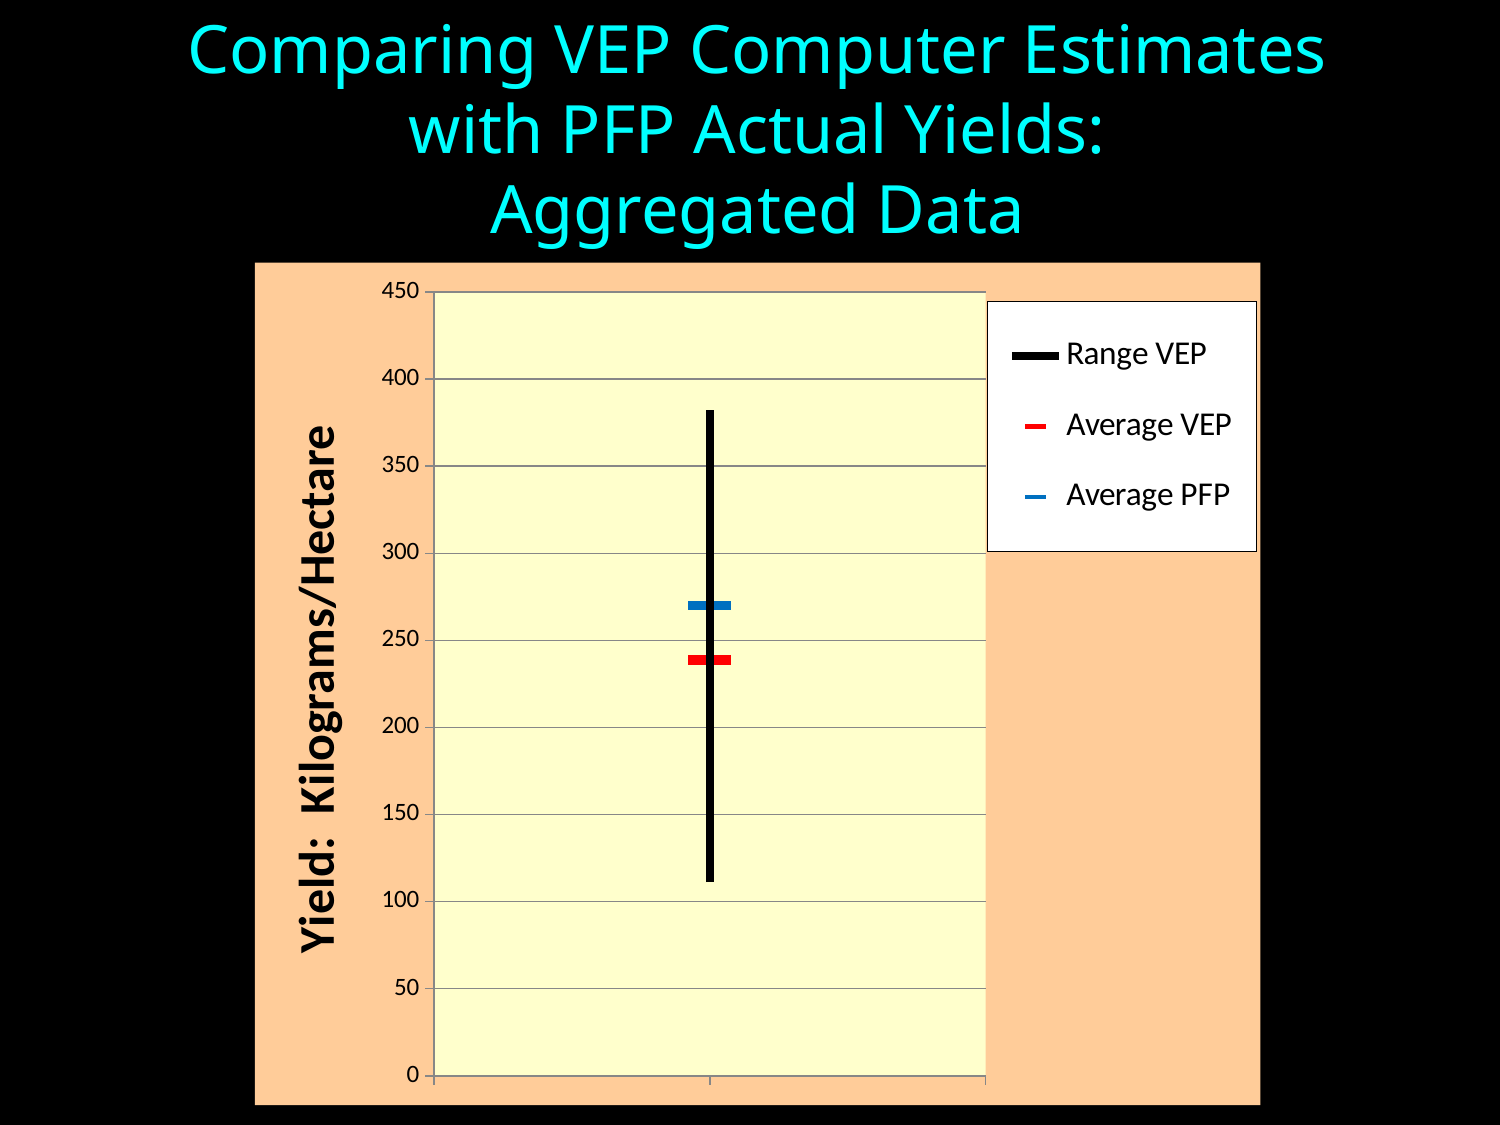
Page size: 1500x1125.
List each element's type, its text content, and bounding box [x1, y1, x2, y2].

text_box Comparing VEP Computer Estimates with PFP Actual Yields: Aggregated Data [172, 0, 1343, 255]
chart [254, 262, 1261, 1106]
